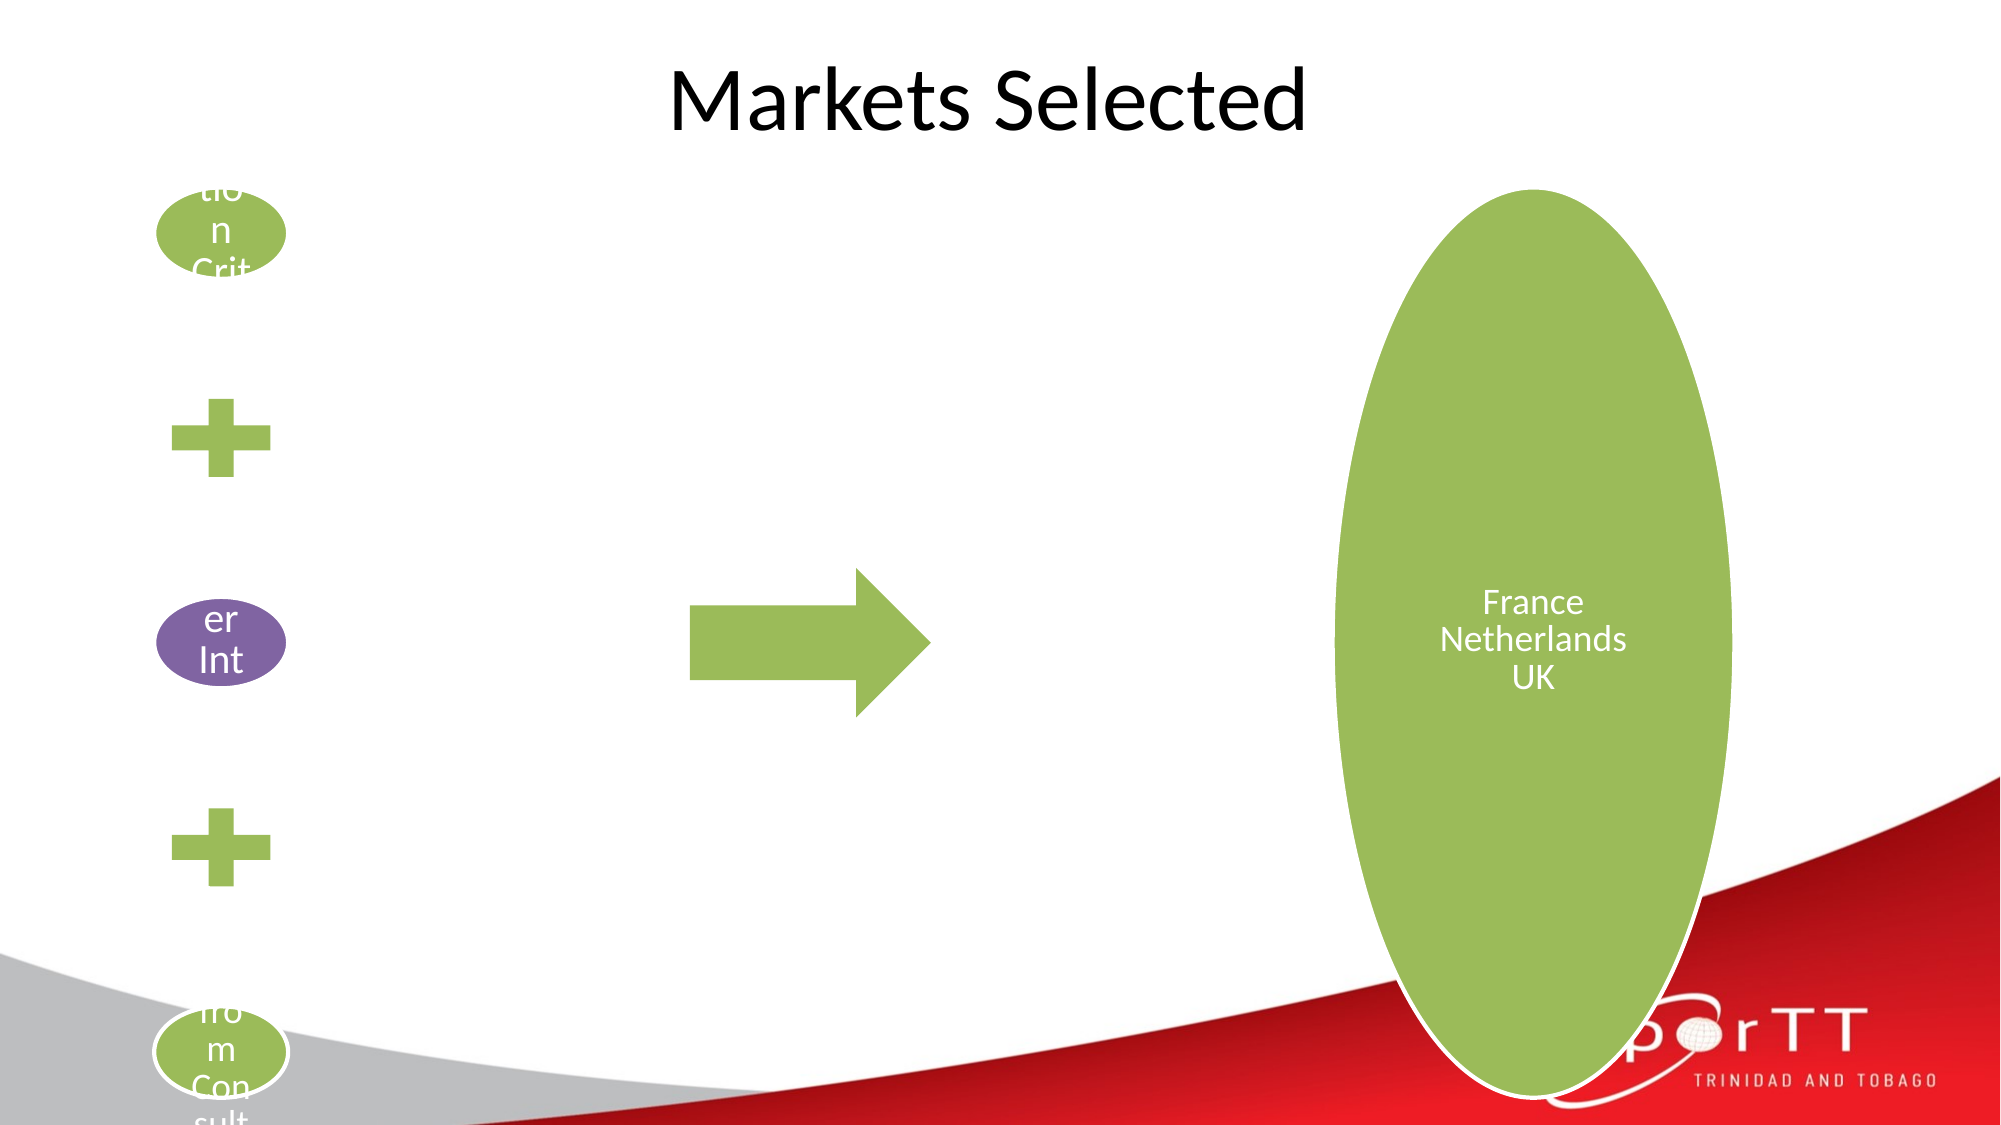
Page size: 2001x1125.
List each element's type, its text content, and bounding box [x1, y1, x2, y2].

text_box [153, 187, 1735, 1098]
title Markets Selected [99, 0, 1900, 188]
picture [0, 0, 2001, 1125]
